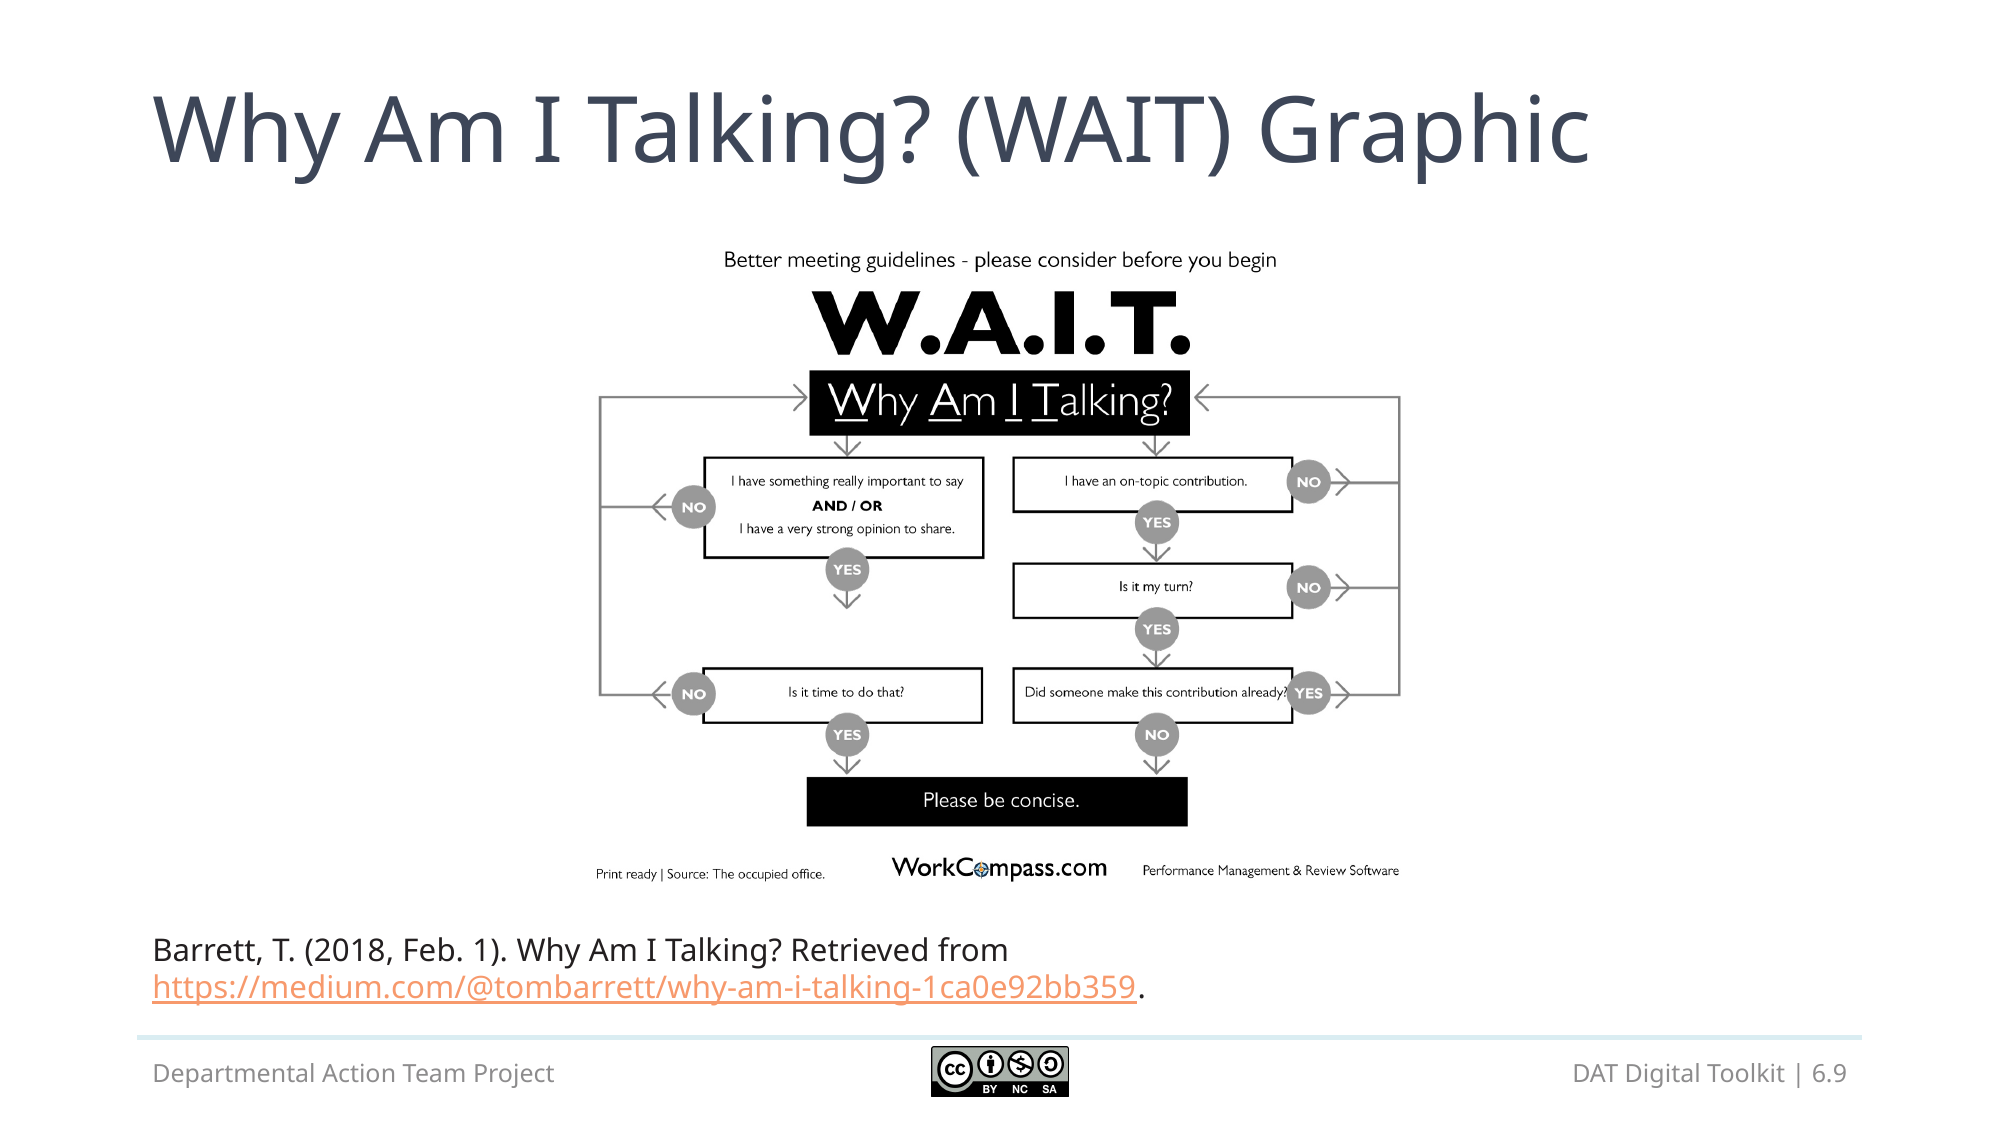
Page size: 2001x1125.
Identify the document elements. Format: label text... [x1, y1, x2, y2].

picture [931, 1046, 1069, 1097]
title Why Am I Talking? (WAIT) Graphic [137, 59, 1863, 205]
slide_number Departmental Action Team Project [137, 1042, 588, 1103]
text_box Barrett, T. (2018, Feb. 1). Why Am I Talking? Retrieved from https://medium.com/@tombarrett/why-am-i-talking-1ca0e92bb359. [137, 854, 1863, 1018]
picture [488, 204, 1512, 921]
slide_number DAT Digital Toolkit | 6.9 [1412, 1042, 1863, 1103]
